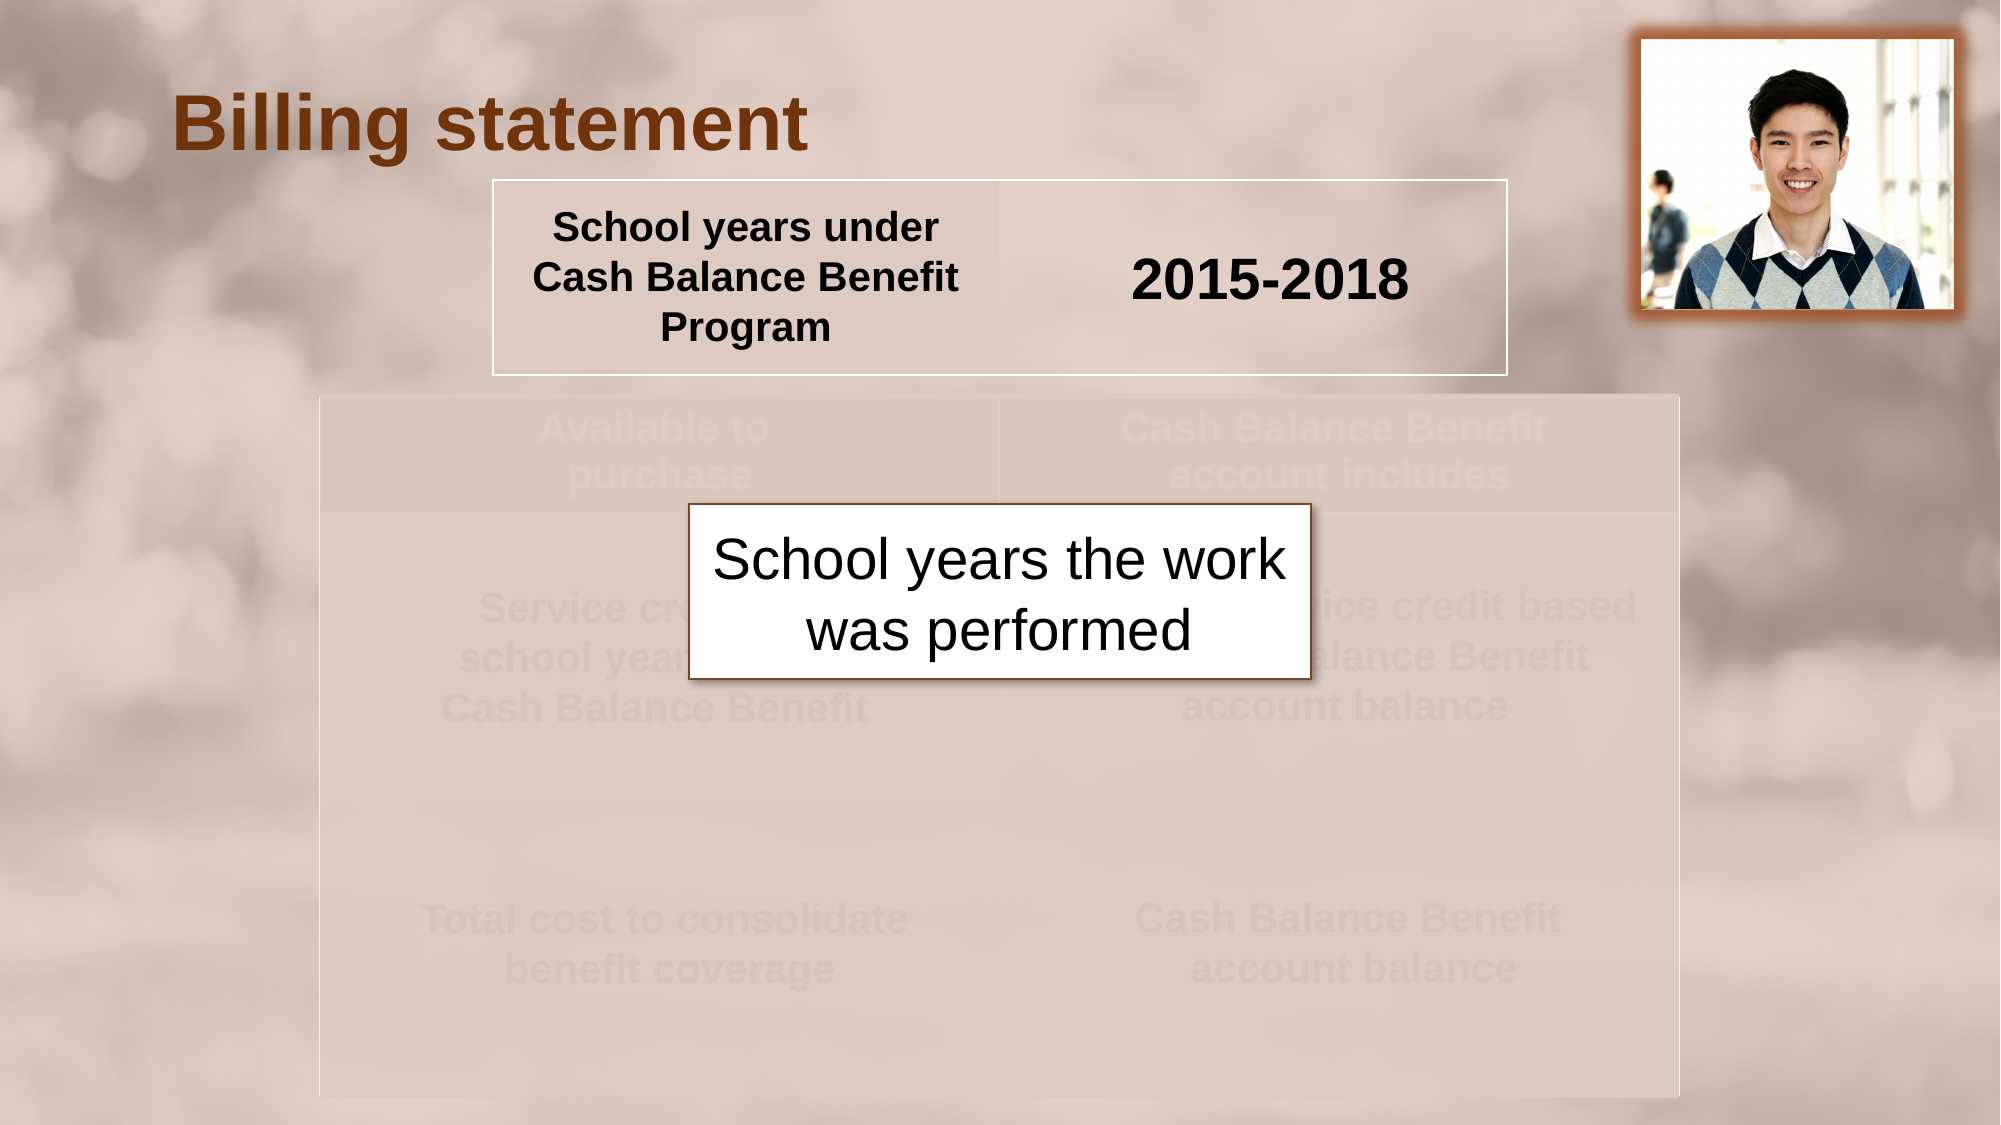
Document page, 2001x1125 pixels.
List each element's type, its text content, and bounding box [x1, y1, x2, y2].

picture [1640, 38, 1953, 309]
text_box [319, 393, 1680, 1099]
text_box School years the work was performed [688, 503, 1312, 680]
text_box Cash Balance Benefit account balance [1680, 883, 1689, 999]
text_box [492, 179, 1508, 375]
text_box Billing statement [156, 74, 1620, 176]
